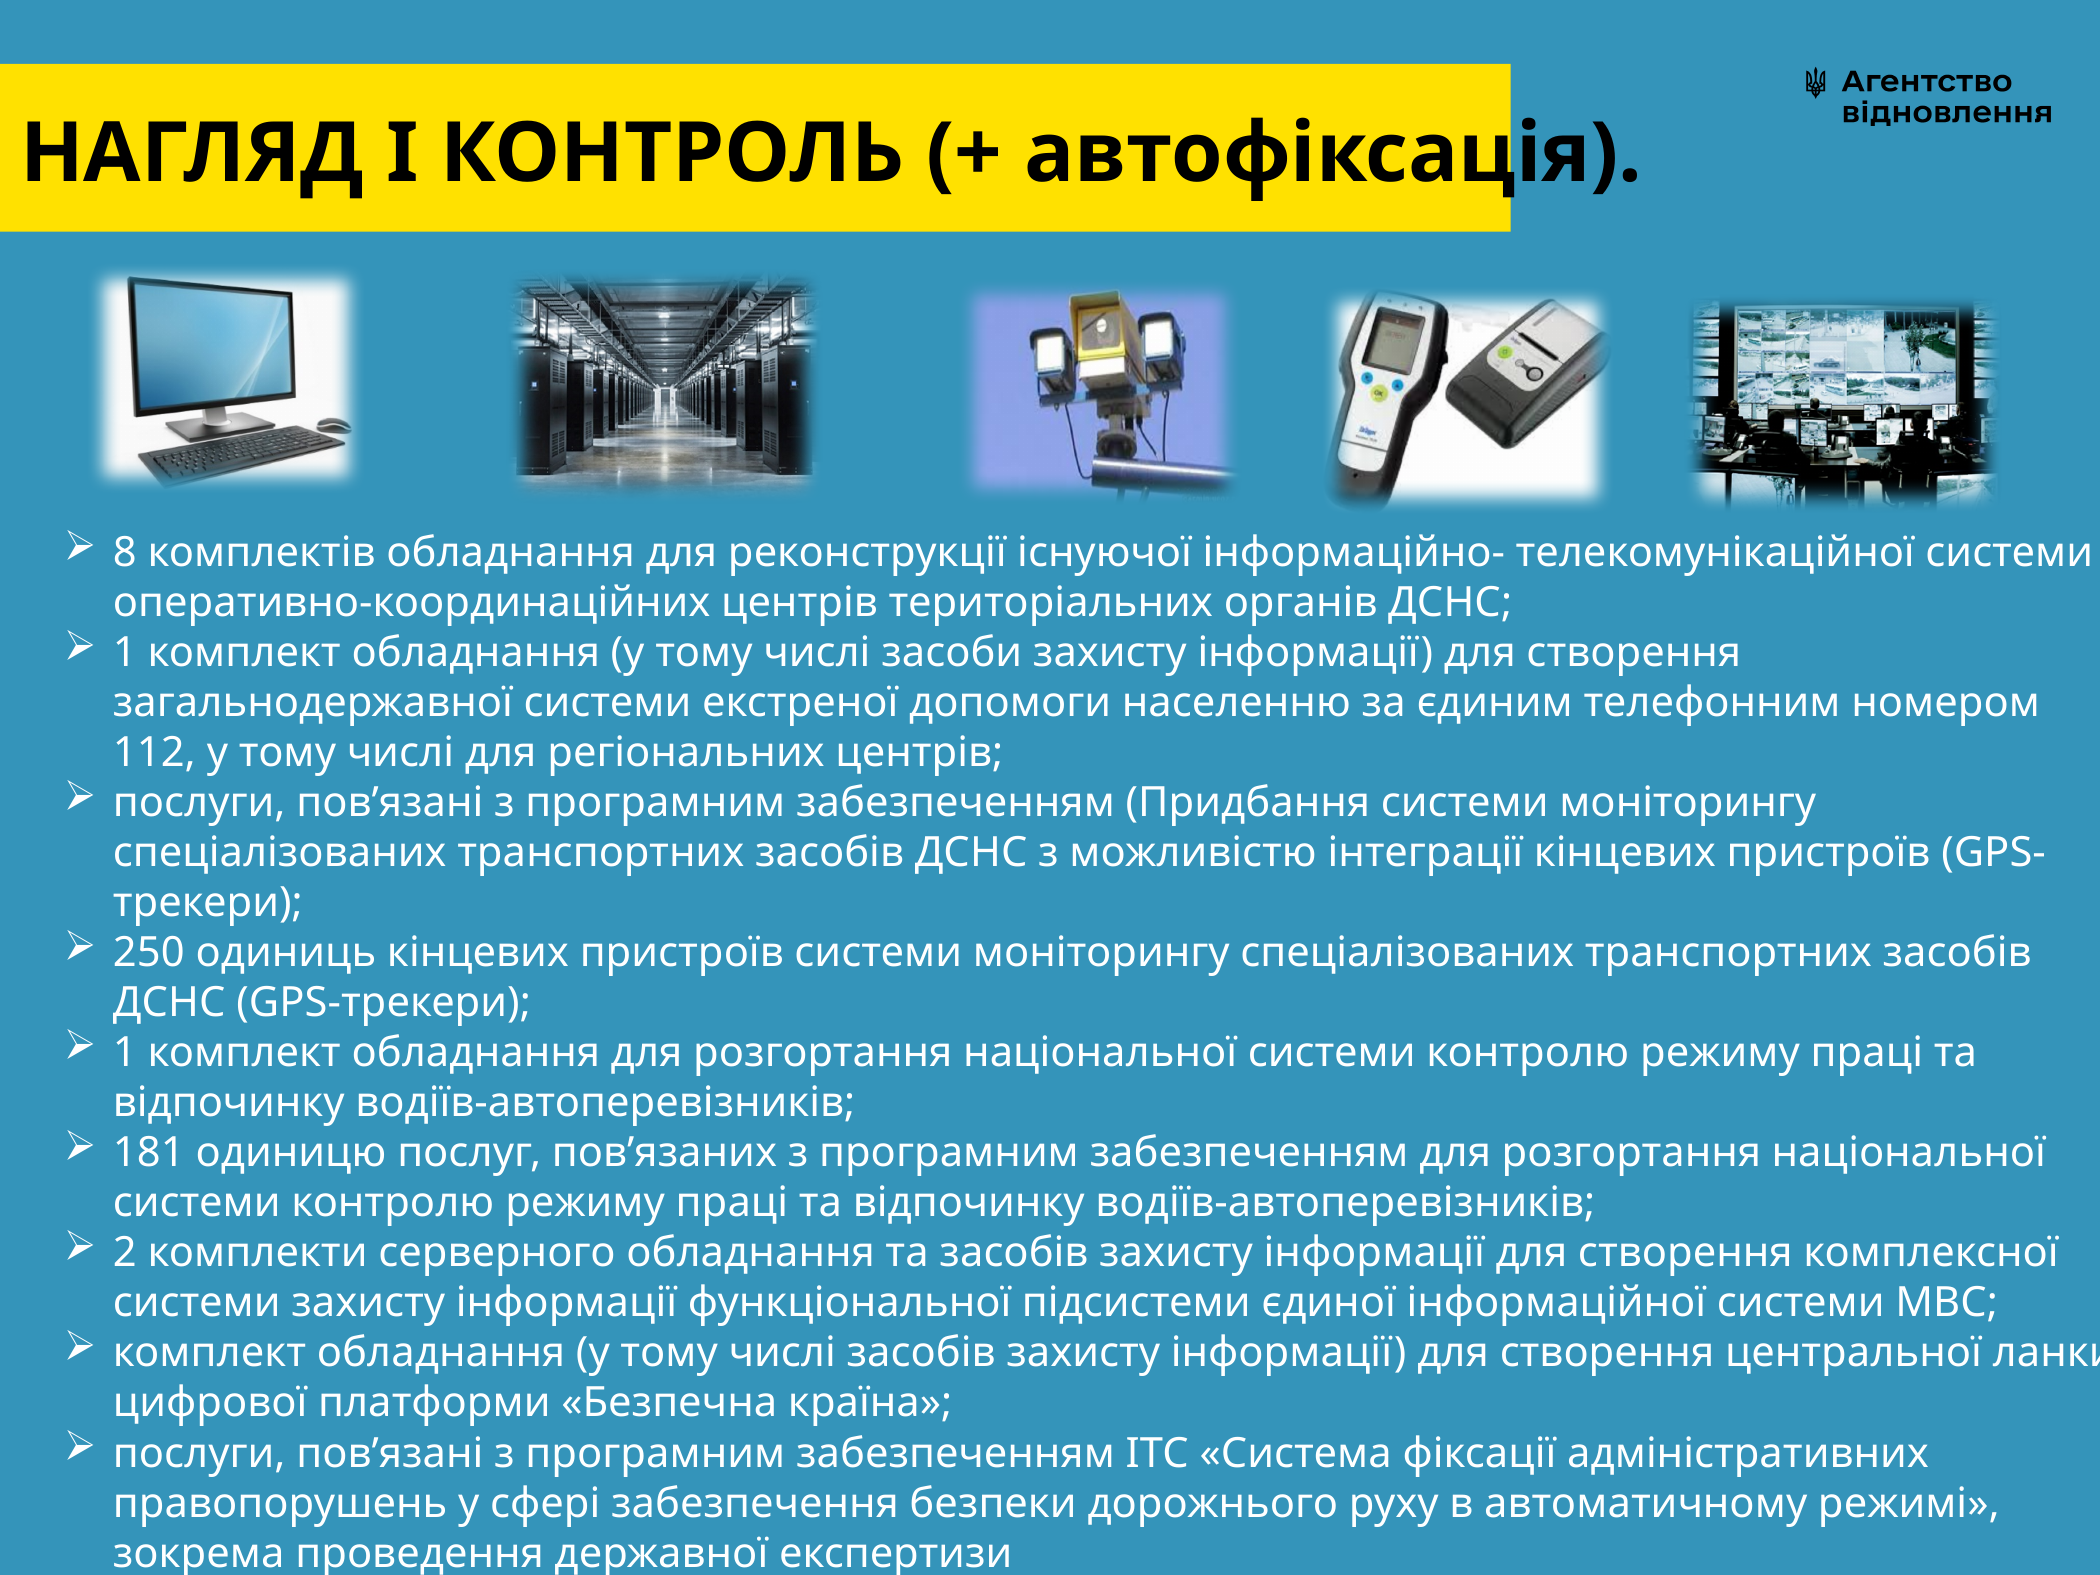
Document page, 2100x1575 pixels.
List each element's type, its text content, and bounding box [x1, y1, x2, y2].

picture [85, 261, 367, 495]
text_box Нагляд і контроль (+ автофіксація). [4, 69, 1757, 239]
picture [505, 267, 824, 506]
text_box 8 комплектів обладнання для реконструкції існуючої інформаційно- телекомунікаційної системи оперативно-координаційних центрів територіальних органів ДСНС; 1 комплект обладнання (у тому числі засоби захисту інформації) для створення загальнодержавної системи екстреної допомоги населенню за єдиним телефонним номером 112, у тому числі для регіональних центрів; послуги, пов’язані з програмним забезпеченням (Придбання системи моніторингу спеціалізованих транспортних засобів ДСНС з можливістю інтеграції кінцевих пристроїв (GPS-трекери); 250 одиниць кінцевих пристроїв системи моніторингу спеціалізованих транспортних засобів ДСНС (GPS-трекери); 1 комплект обладнання для розгортання національної системи контролю режиму праці та відпочинку водіїв-автоперевізників; 181 одиницю послуг, пов’язаних з програмним забезпеченням для розгортання національної системи контролю режиму праці та відпочинку водіїв-автоперевізників; 2 комплекти серверного обладнання та засобів захисту інформації для створення комплексної системи захисту інформації функціональної підсистеми єдиної інформаційної системи МВС; комплект обладнання (у тому числі засобів захисту інформації) для створення центральної ланки цифрової платформи «Безпечна країна»; послуги, пов’язані з програмним забезпеченням ІТС «Система фіксації адміністративних правопорушень у сфері забезпечення безпеки дорожнього руху в автоматичному режимі», зокрема проведення державної експертизи комплексної системи захисту інформації; 100 комплексів автоматичної фіксації порушень Правил дорожнього руху; та інше обладнання та програмне забезпечення. [49, 517, 2100, 1575]
picture [1682, 292, 2003, 514]
picture [1320, 284, 1616, 516]
picture [955, 276, 1243, 506]
text_box [0, 63, 1512, 233]
picture [1757, 0, 2100, 257]
